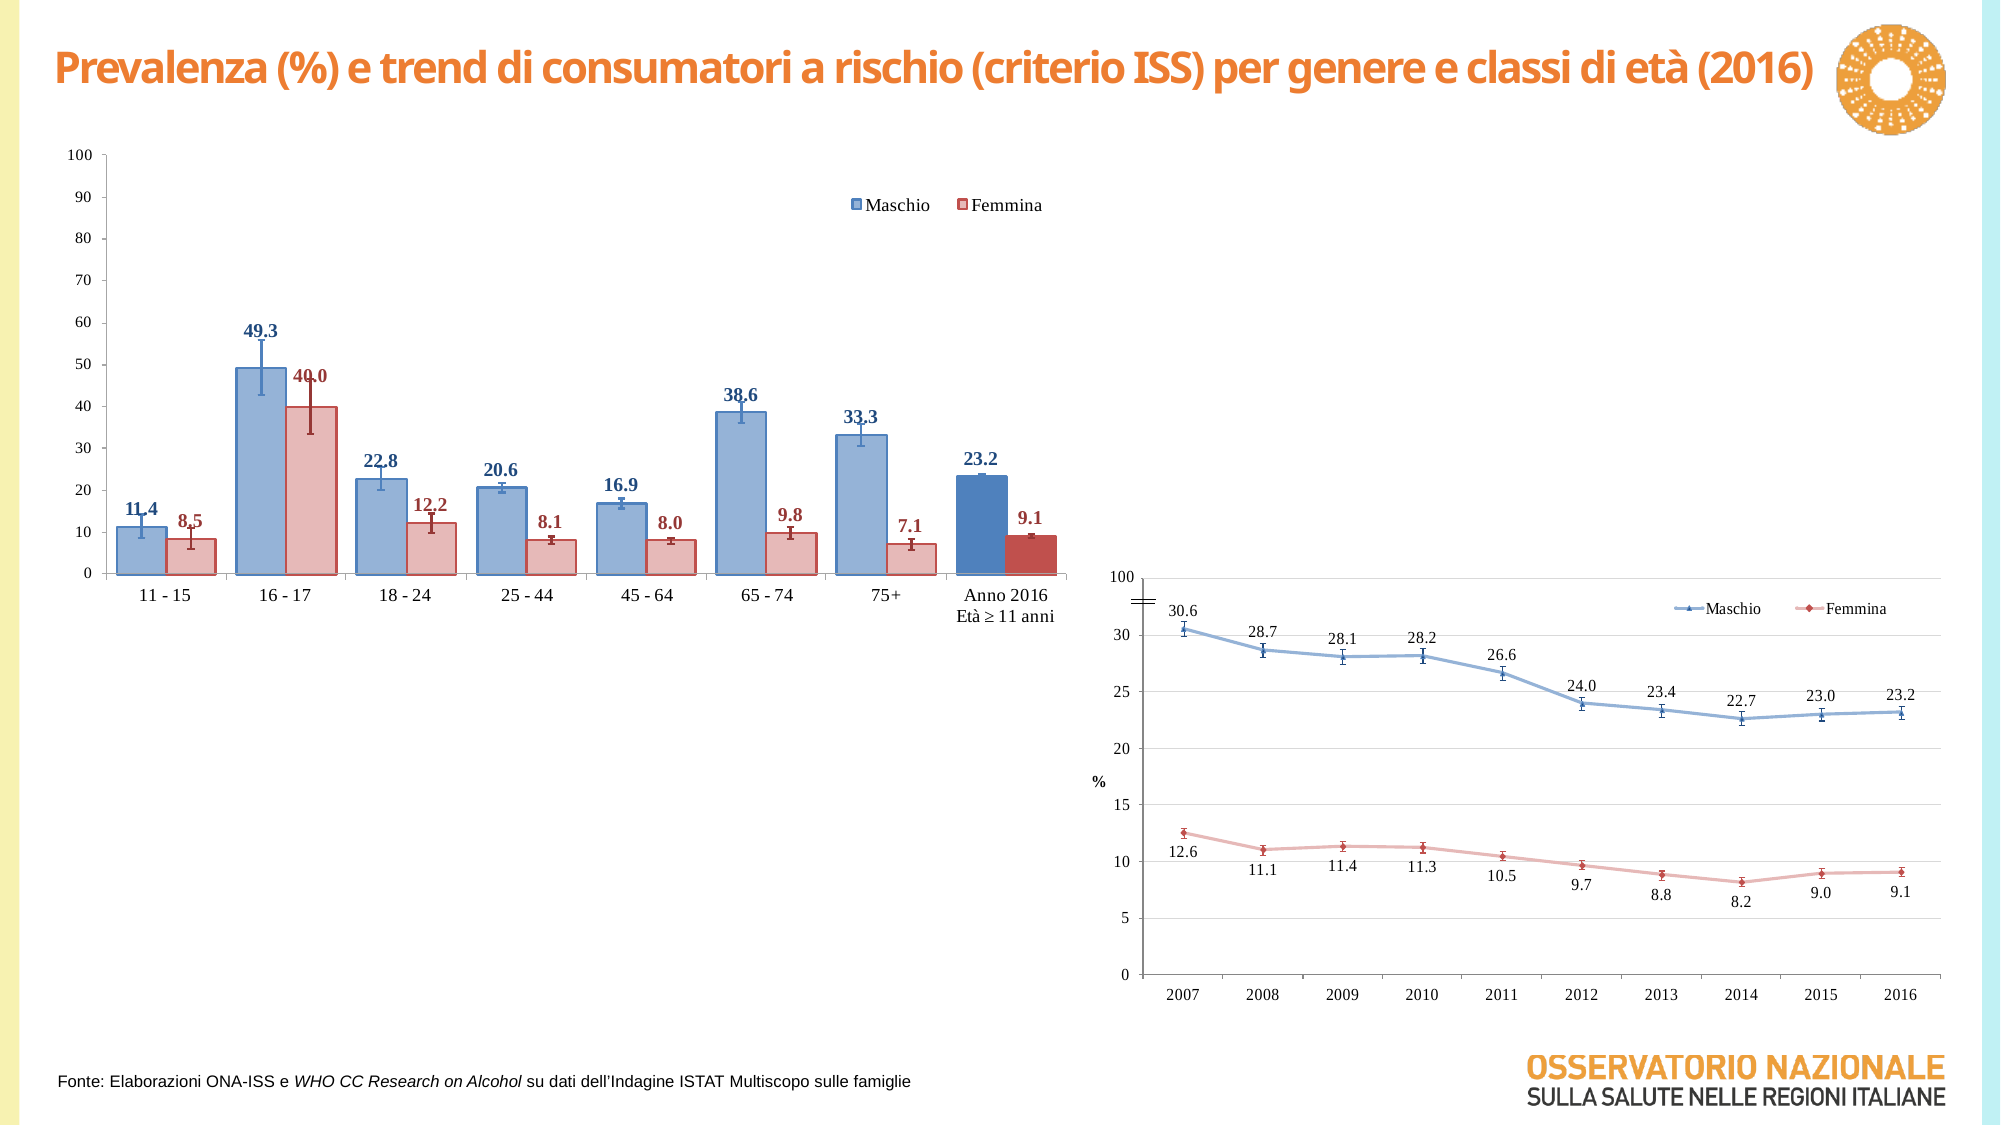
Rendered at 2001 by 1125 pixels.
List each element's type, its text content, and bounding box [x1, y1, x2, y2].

text_box Prevalenza (%) e trend di consumatori a rischio (criterio ISS) per genere e classi di età (2016) [29, 2, 1833, 116]
picture [42, 122, 1966, 1111]
text_box Fonte: Elaborazioni ONA-ISS e WHO CC Research on Alcohol su dati dell’Indagine ISTAT Multiscopo sulle famiglie [42, 1063, 1425, 1099]
picture [1834, 22, 1957, 140]
